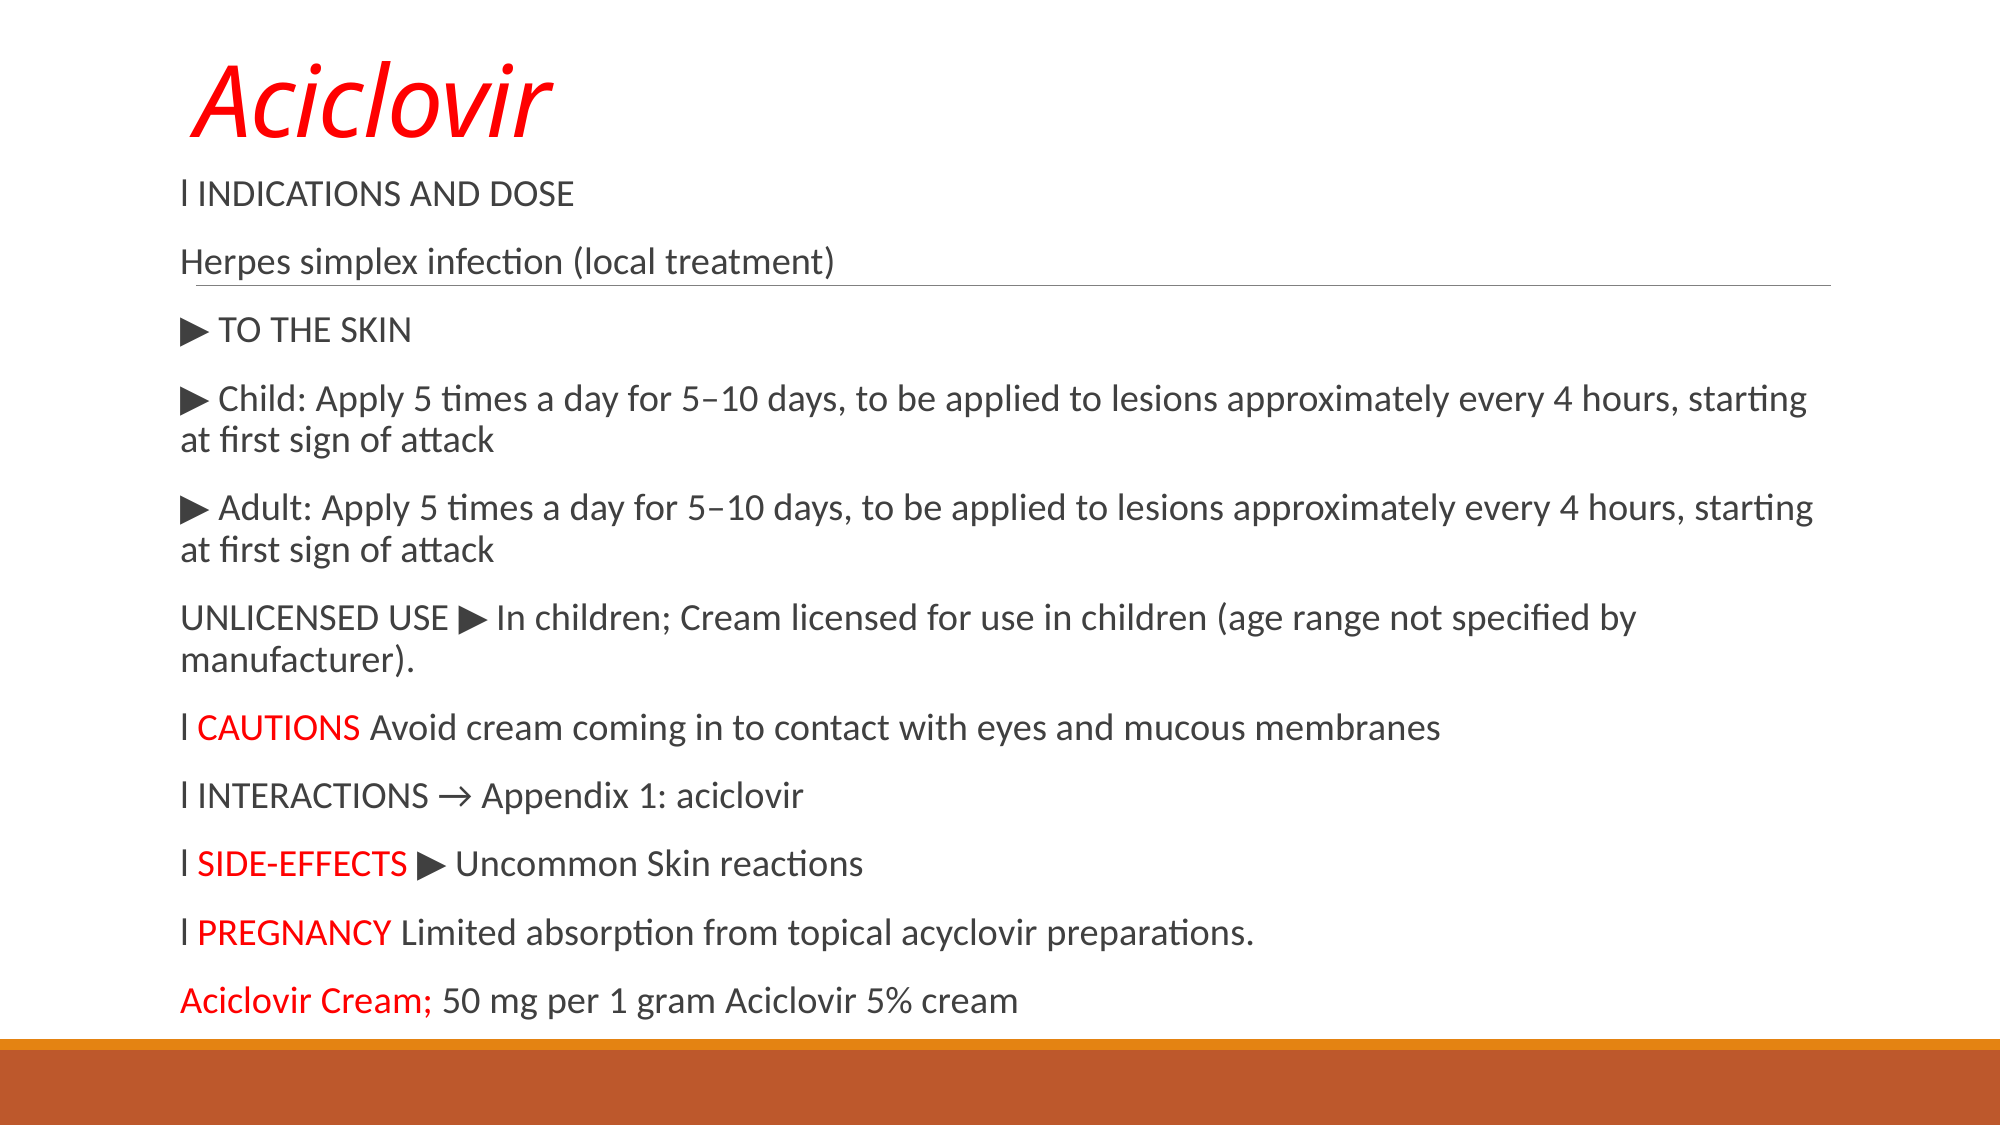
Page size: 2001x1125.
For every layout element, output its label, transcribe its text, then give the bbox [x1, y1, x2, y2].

list l INDICATIONS AND DOSE Herpes simplex infection (local treatment) ▶ TO THE SKIN ▶ Child: Apply 5 times a day for 5–10 days, to be applied to lesions approximately every 4 hours, starting at first sign of attack ▶ Adult: Apply 5 times a day for 5–10 days, to be applied to lesions approximately every 4 hours, starting at first sign of attack UNLICENSED USE ▶ In children; Cream licensed for use in children (age range not specified by manufacturer). l CAUTIONS Avoid cream coming in to contact with eyes and mucous membranes l INTERACTIONS → Appendix 1: aciclovir l SIDE-EFFECTS ▶ Uncommon Skin reactions l PREGNANCY Limited absorption from topical acyclovir preparations. Aciclovir Cream; 50 mg per 1 gram Aciclovir 5% cream [180, 165, 1830, 1032]
title Aciclovir [180, 47, 1830, 165]
